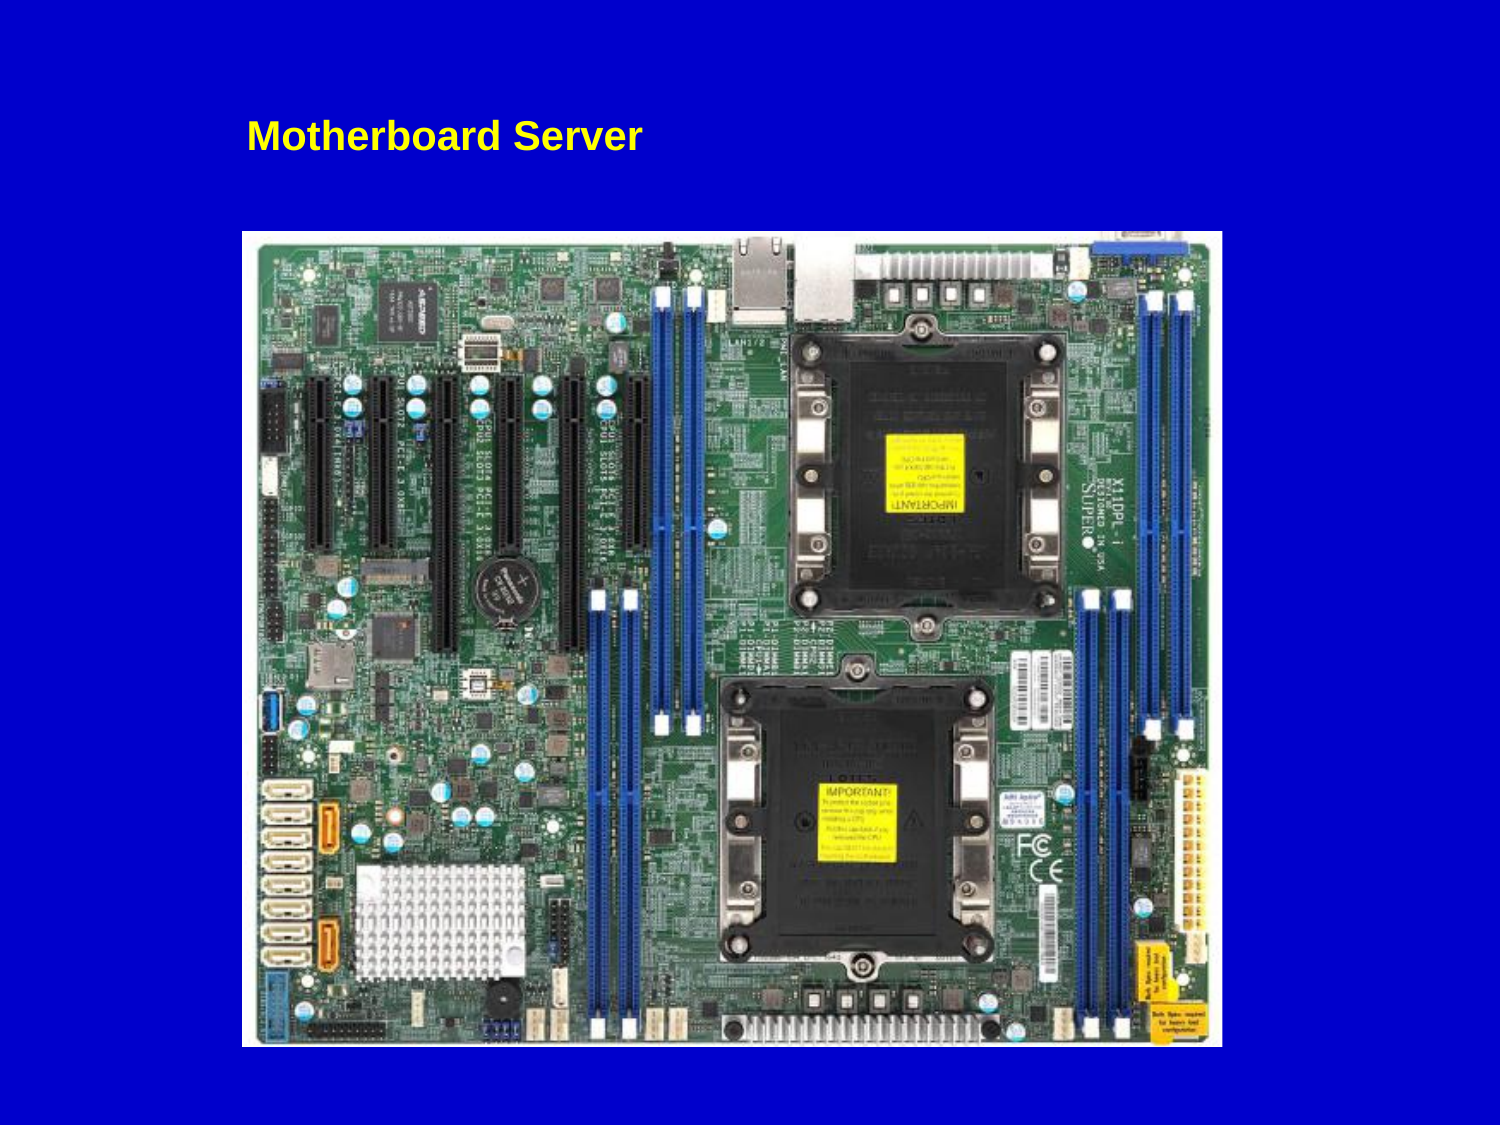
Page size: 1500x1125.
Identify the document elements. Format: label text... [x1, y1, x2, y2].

picture [241, 231, 1223, 1047]
text_box Motherboard Server [231, 101, 659, 167]
